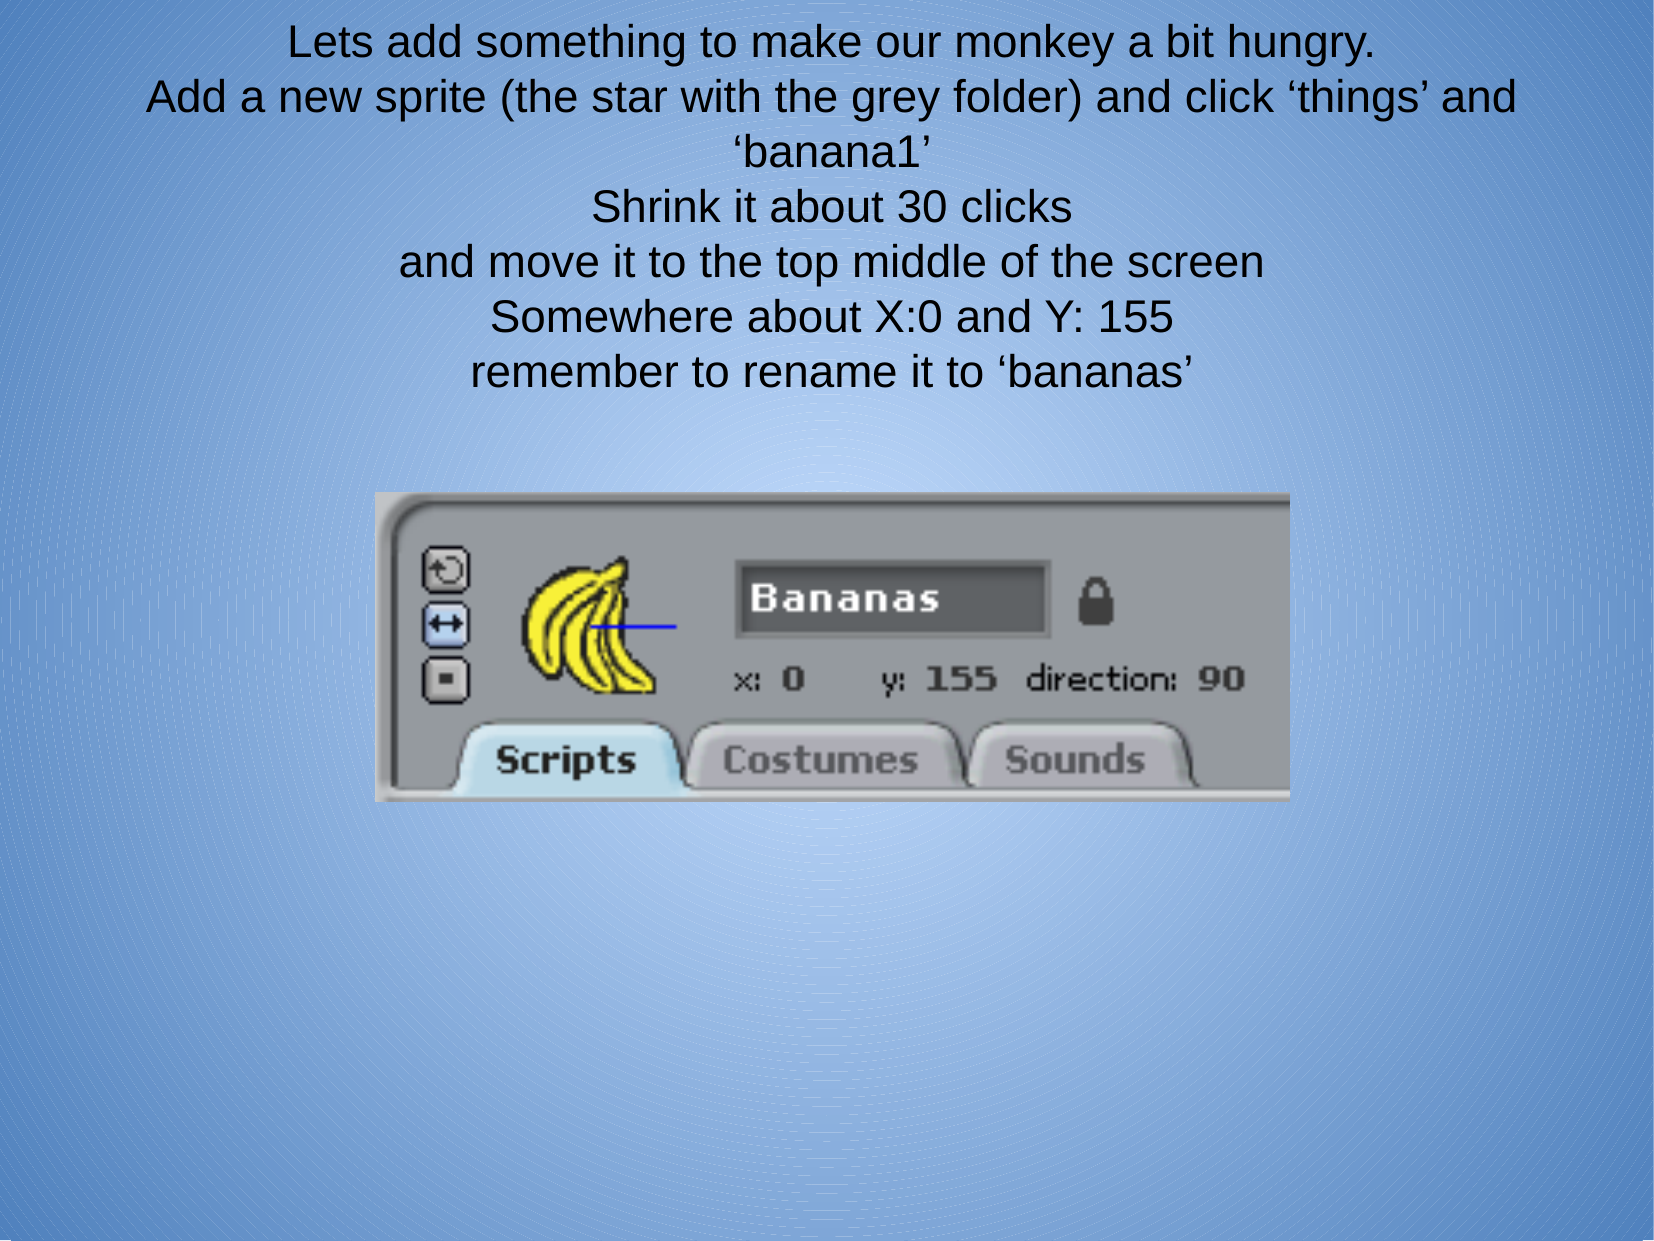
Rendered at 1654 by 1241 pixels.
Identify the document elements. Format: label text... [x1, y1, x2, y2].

picture [374, 492, 1290, 802]
text_box Lets add something to make our monkey a bit hungry. Add a new sprite (the star with the grey folder) and click ‘things’ and ‘banana1’ Shrink it about 30 clicks and move it to the top middle of the screen Somewhere about X:0 and Y: 155 remember to rename it to ‘bananas’ [41, 49, 1623, 359]
